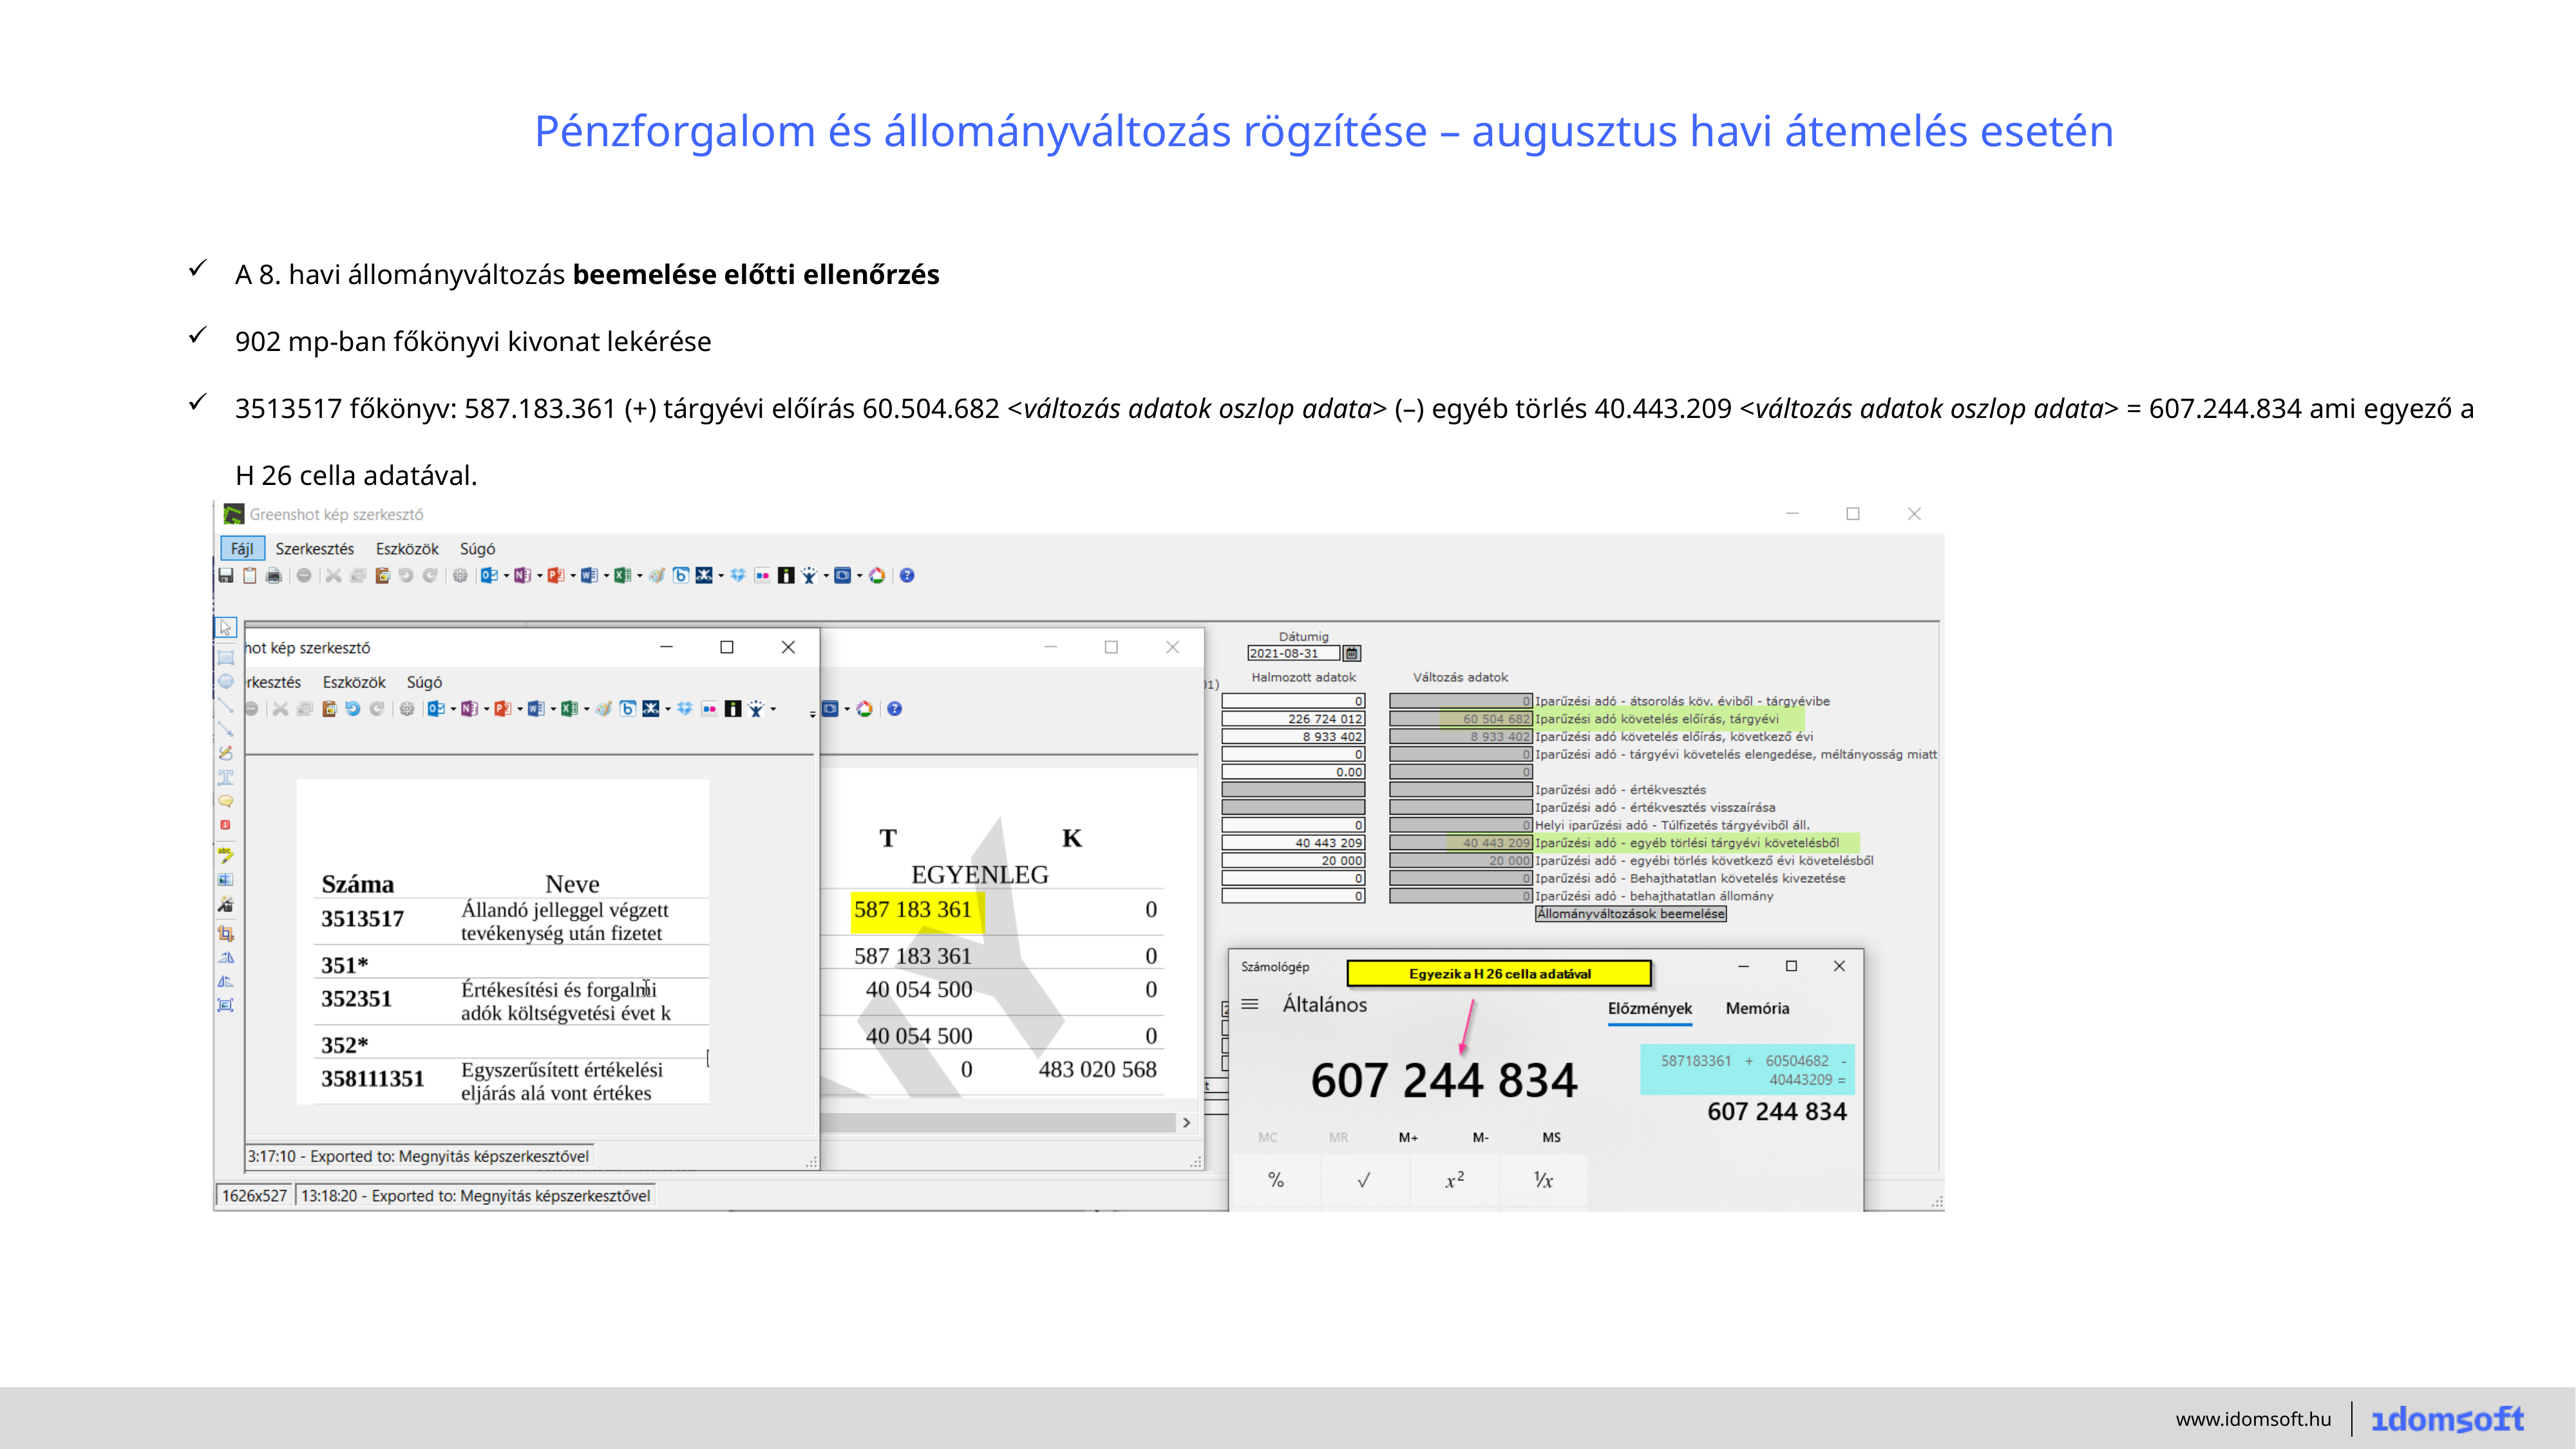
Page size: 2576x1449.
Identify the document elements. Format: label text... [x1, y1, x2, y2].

picture [213, 500, 1945, 1212]
text_box Pénzforgalom és állományváltozás rögzítése – augusztus havi átemelés esetén A 8. havi állományváltozás beemelése előtti ellenőrzés 902 mp-ban főkönyvi kivonat lekérése 3513517 főkönyv: 587.183.361 (+) tárgyévi előírás 60.504.682 <változás adatok oszlop adata> (–) egyéb törlés 40.443.209 <változás adatok oszlop adata> = 607.244.834 ami egyező a H 26 cella adatával. [177, 99, 2485, 1282]
